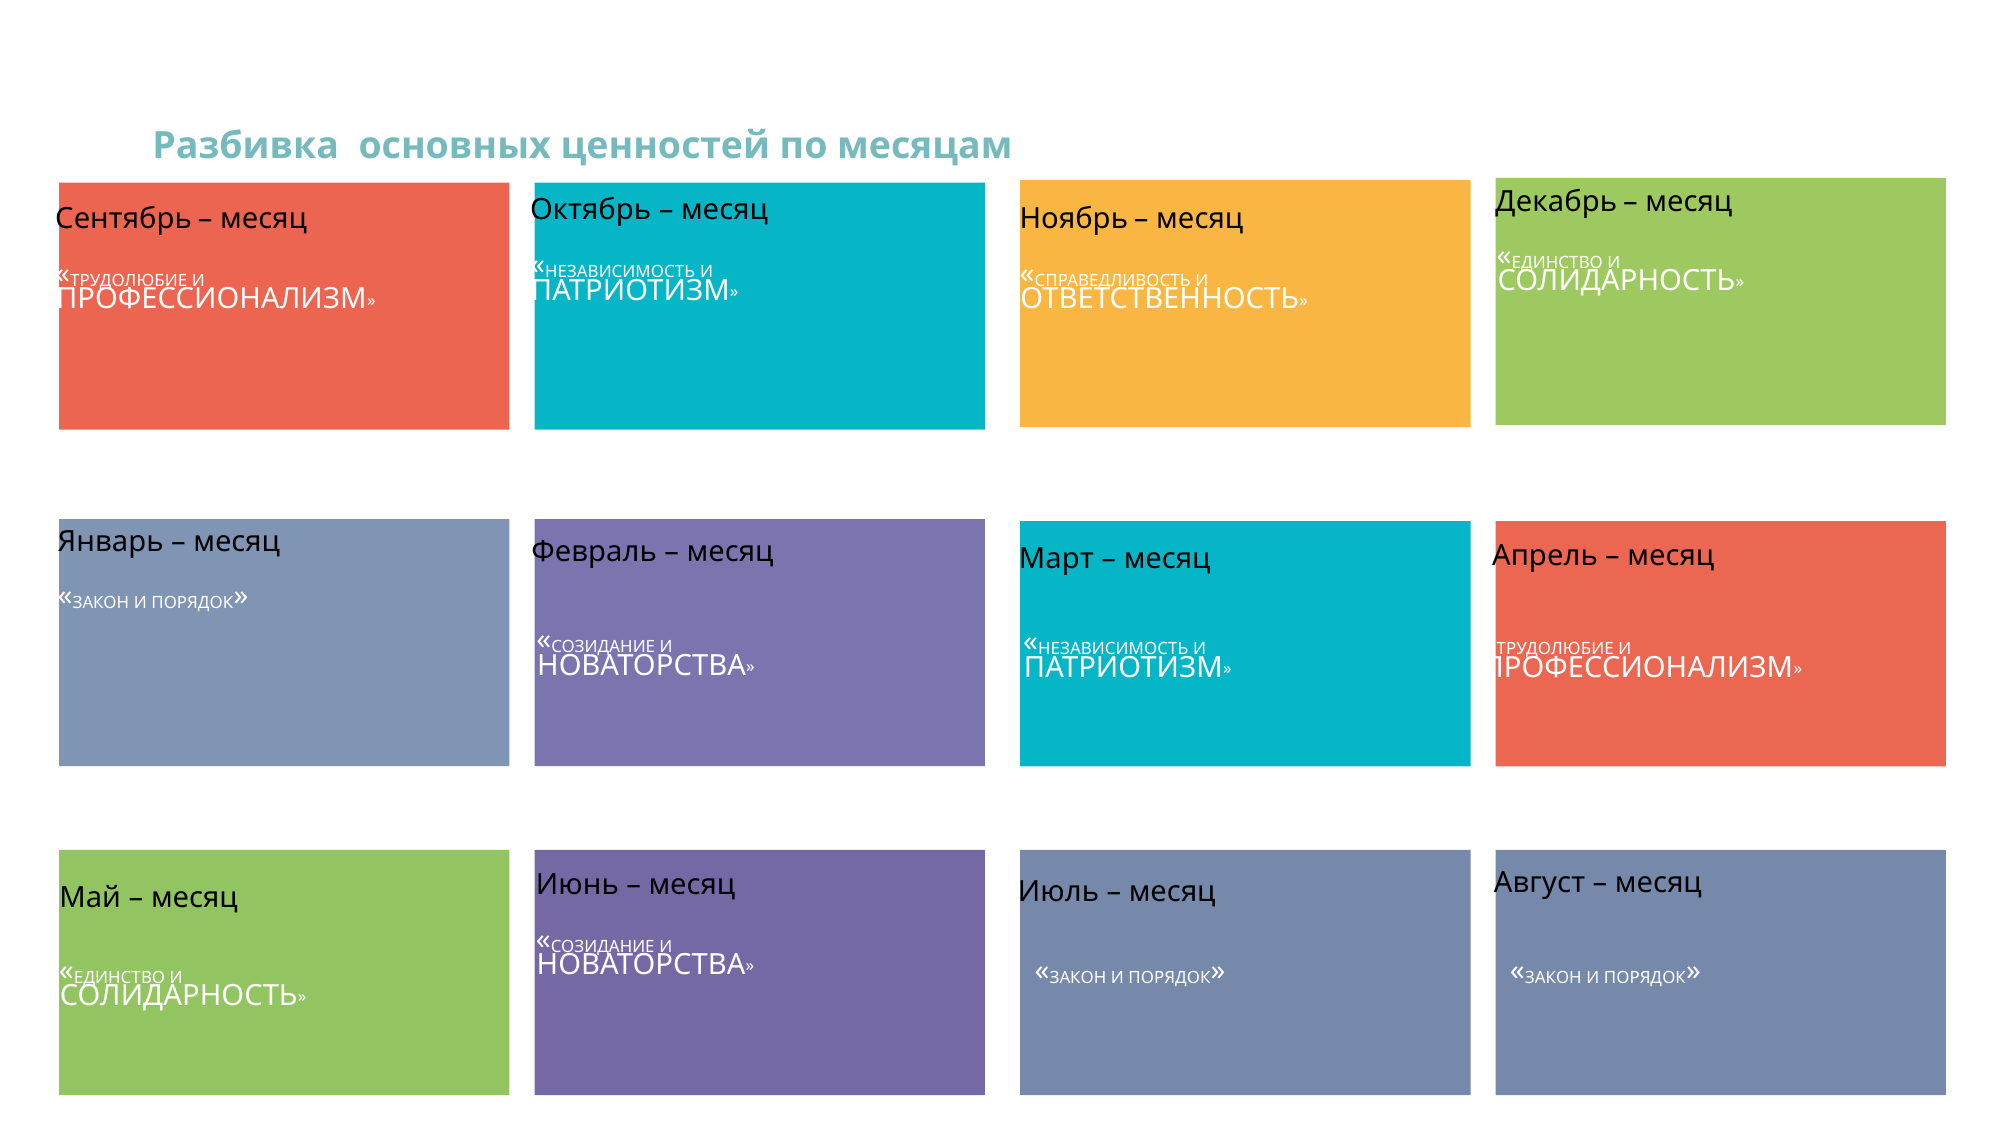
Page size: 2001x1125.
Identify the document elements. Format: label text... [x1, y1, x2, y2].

title Разбивка основных ценностей по месяцам [137, 59, 1863, 177]
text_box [58, 177, 1946, 1095]
